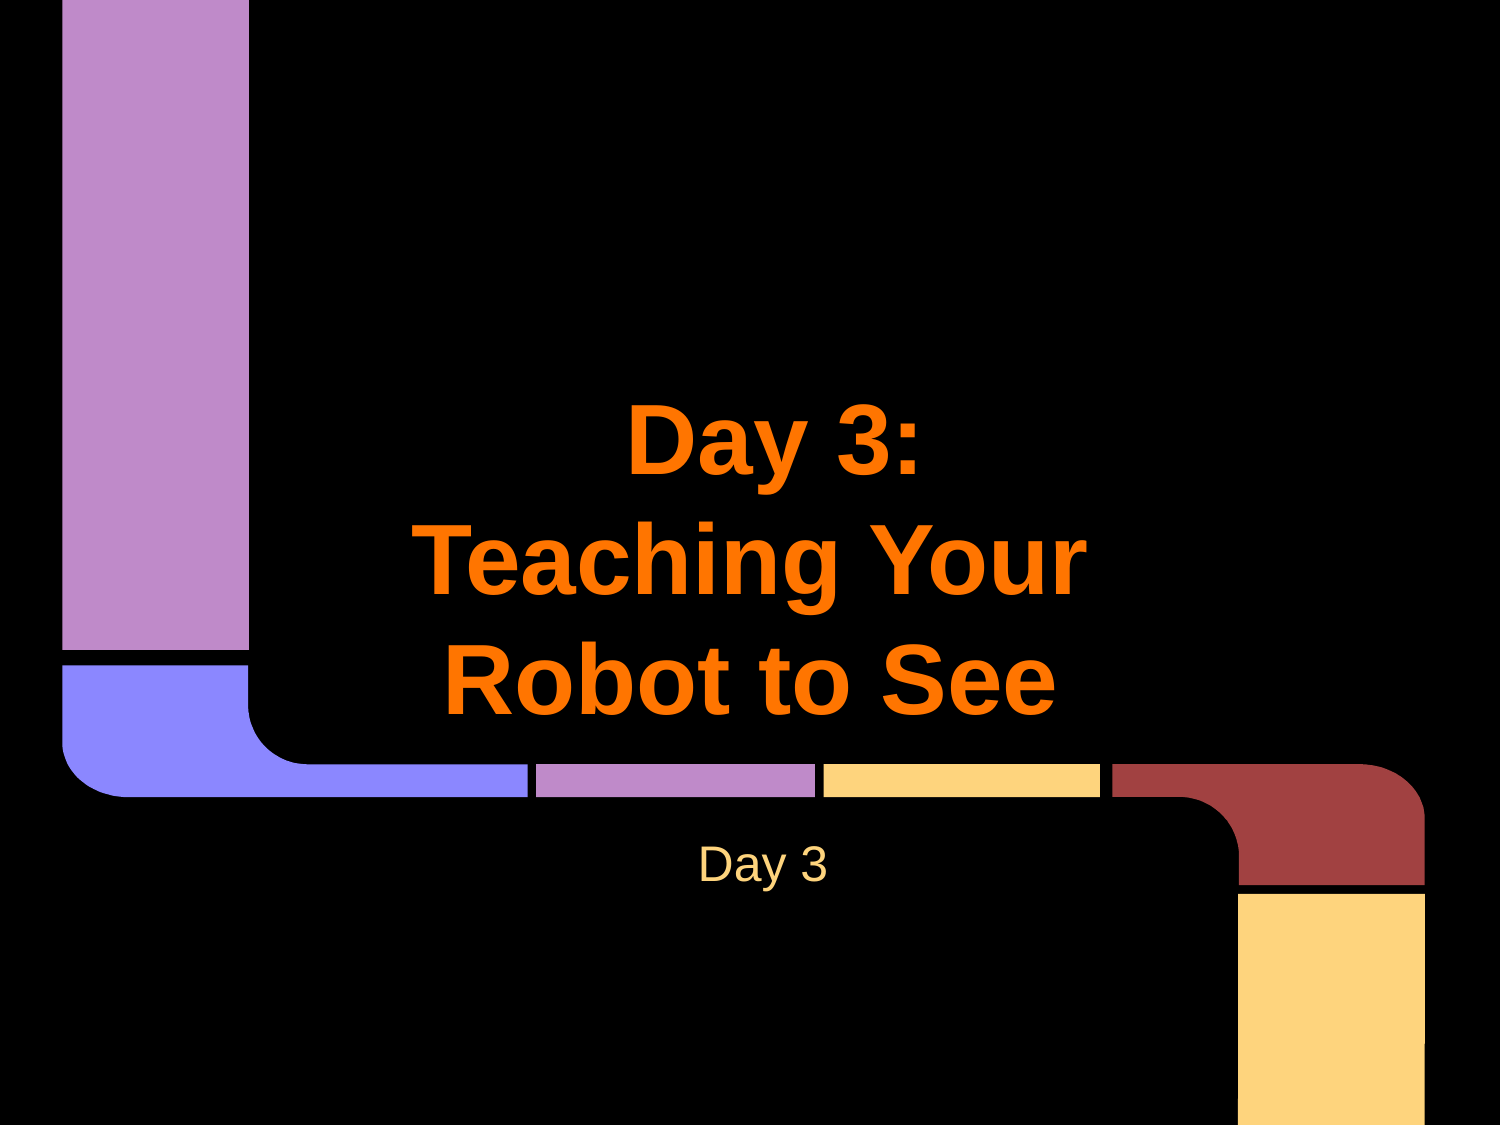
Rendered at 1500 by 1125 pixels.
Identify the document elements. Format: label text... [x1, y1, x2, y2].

title Day 3: Teaching Your Robot to See [364, 478, 1137, 750]
subtitle Day 3 [364, 816, 1137, 962]
